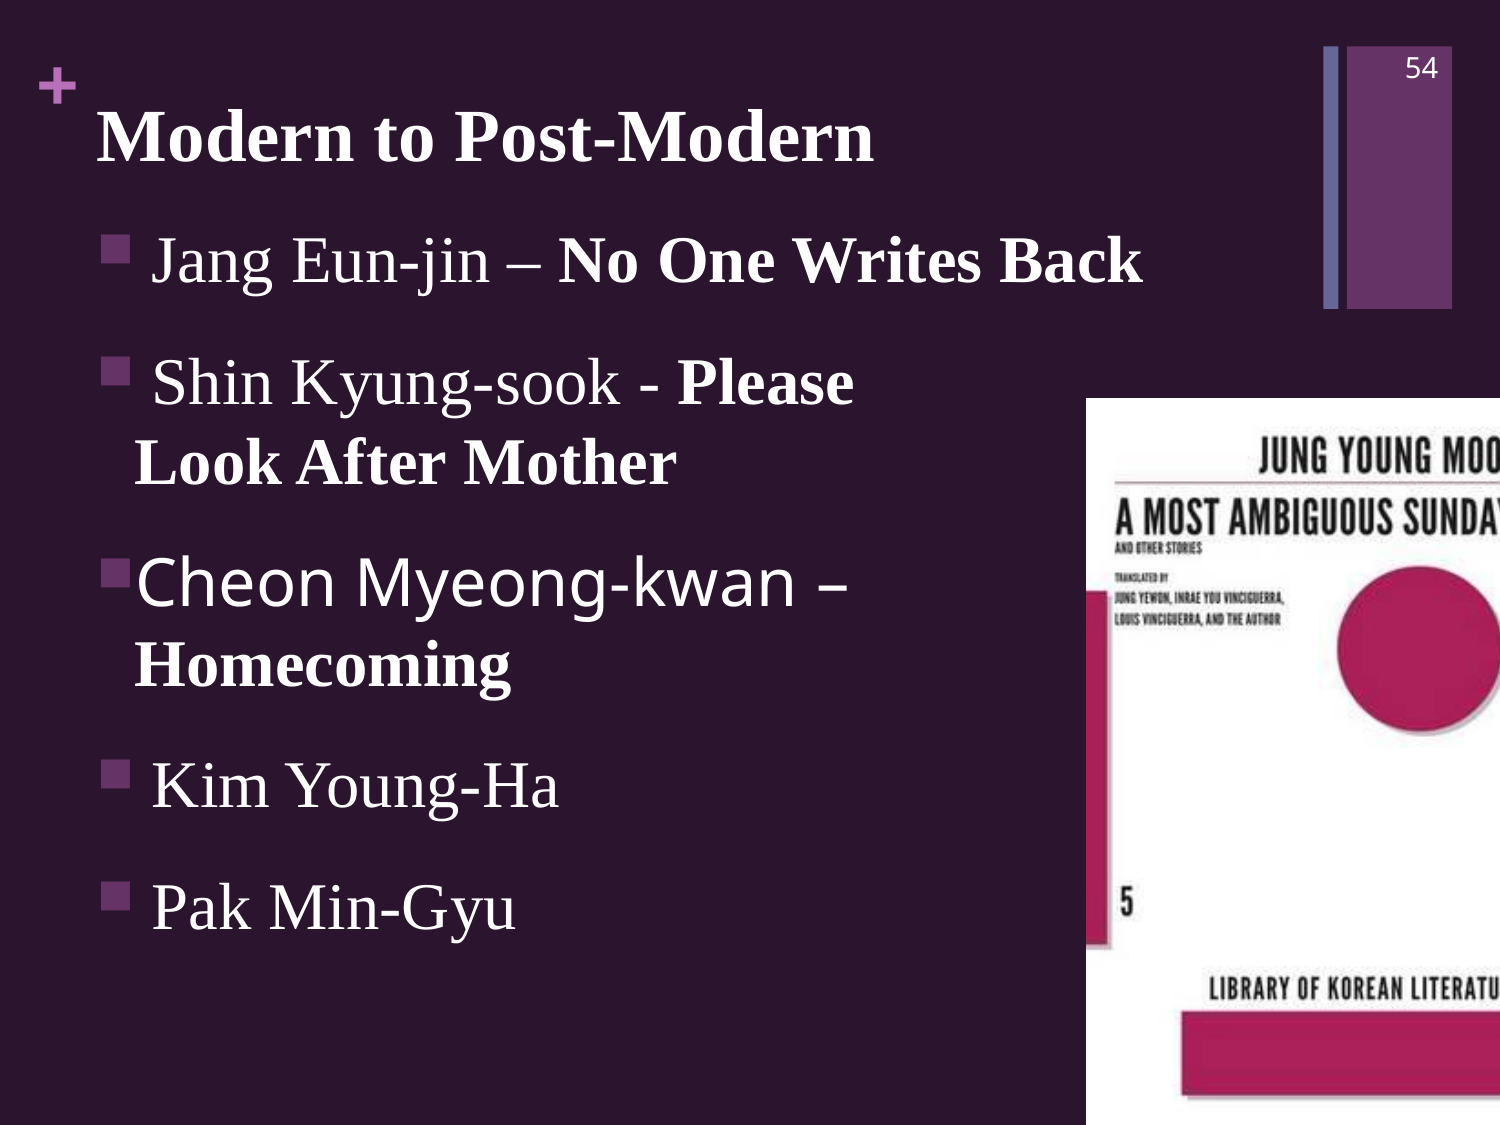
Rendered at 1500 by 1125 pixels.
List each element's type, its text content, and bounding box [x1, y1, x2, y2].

title Modern to Post-Modern [81, 79, 1322, 208]
slide_number 54 [1362, 39, 1454, 100]
list Jang Eun-jin – No One Writes Back Shin Kyung-sook - Please Look After Mother Cheon Myeong-kwan – Homecoming Kim Young-Ha Pak Min-Gyu [81, 208, 1322, 1005]
picture [1085, 398, 1500, 1125]
